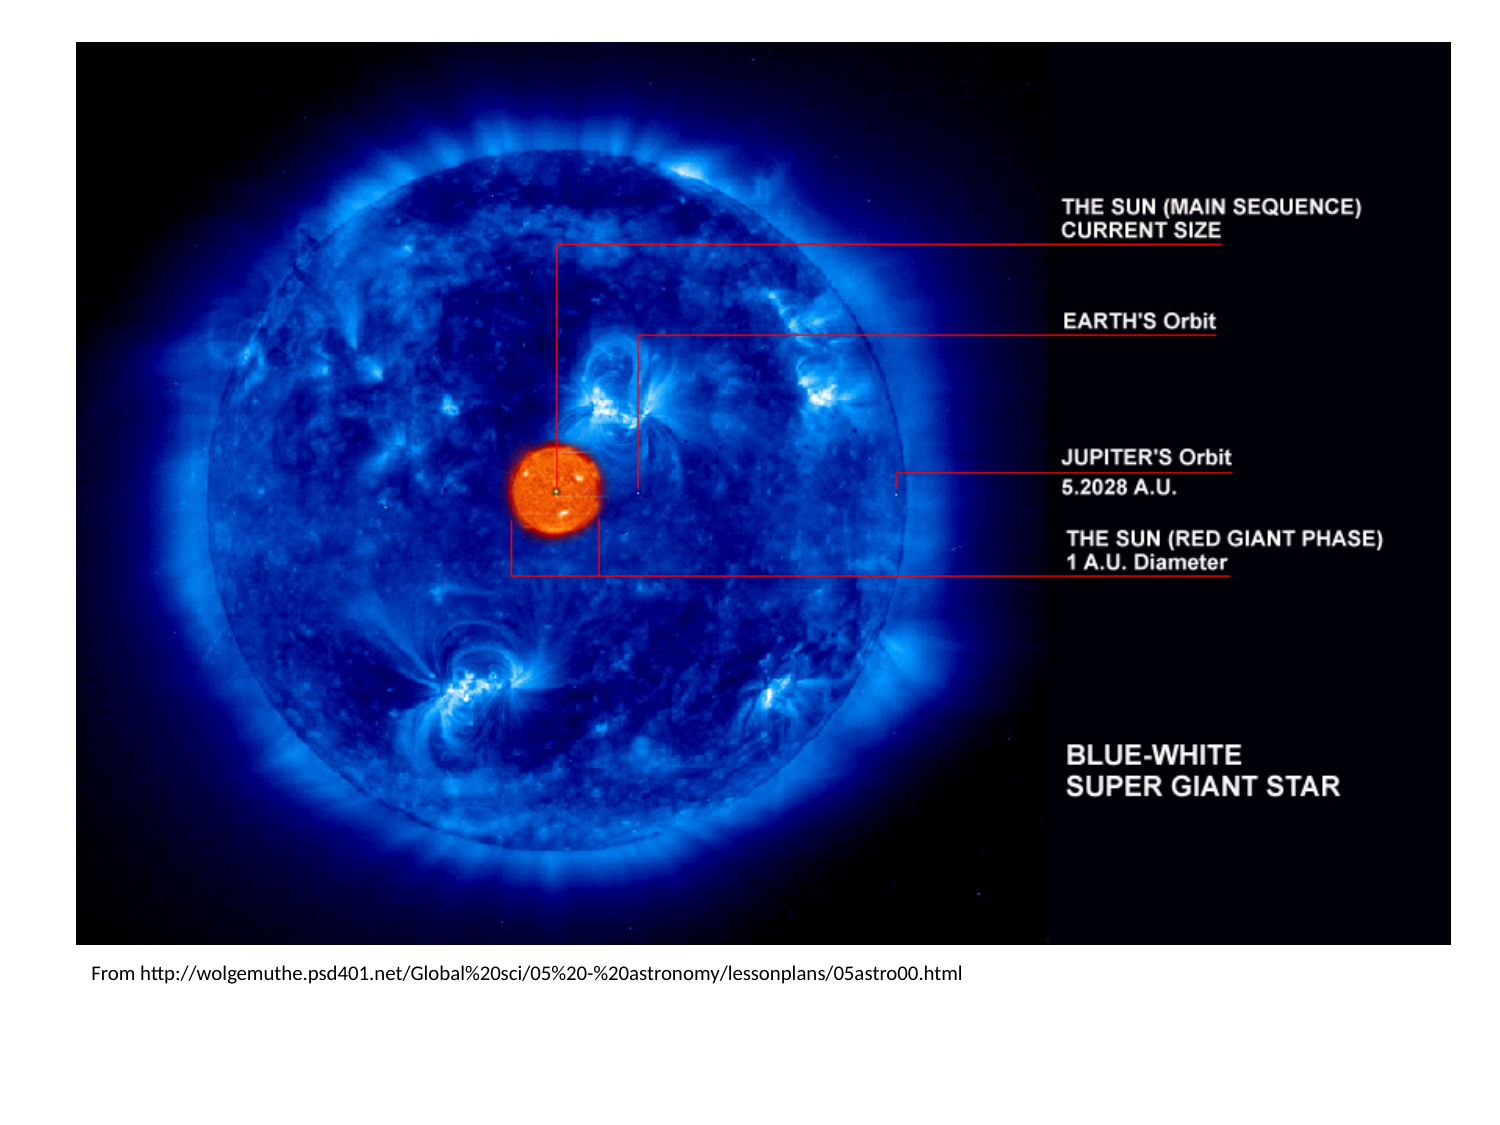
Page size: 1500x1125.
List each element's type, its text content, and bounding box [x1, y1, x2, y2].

picture [76, 42, 1451, 945]
text_box From http://wolgemuthe.psd401.net/Global%20sci/05%20-%20astronomy/lessonplans/05astro00.html [76, 952, 1459, 993]
